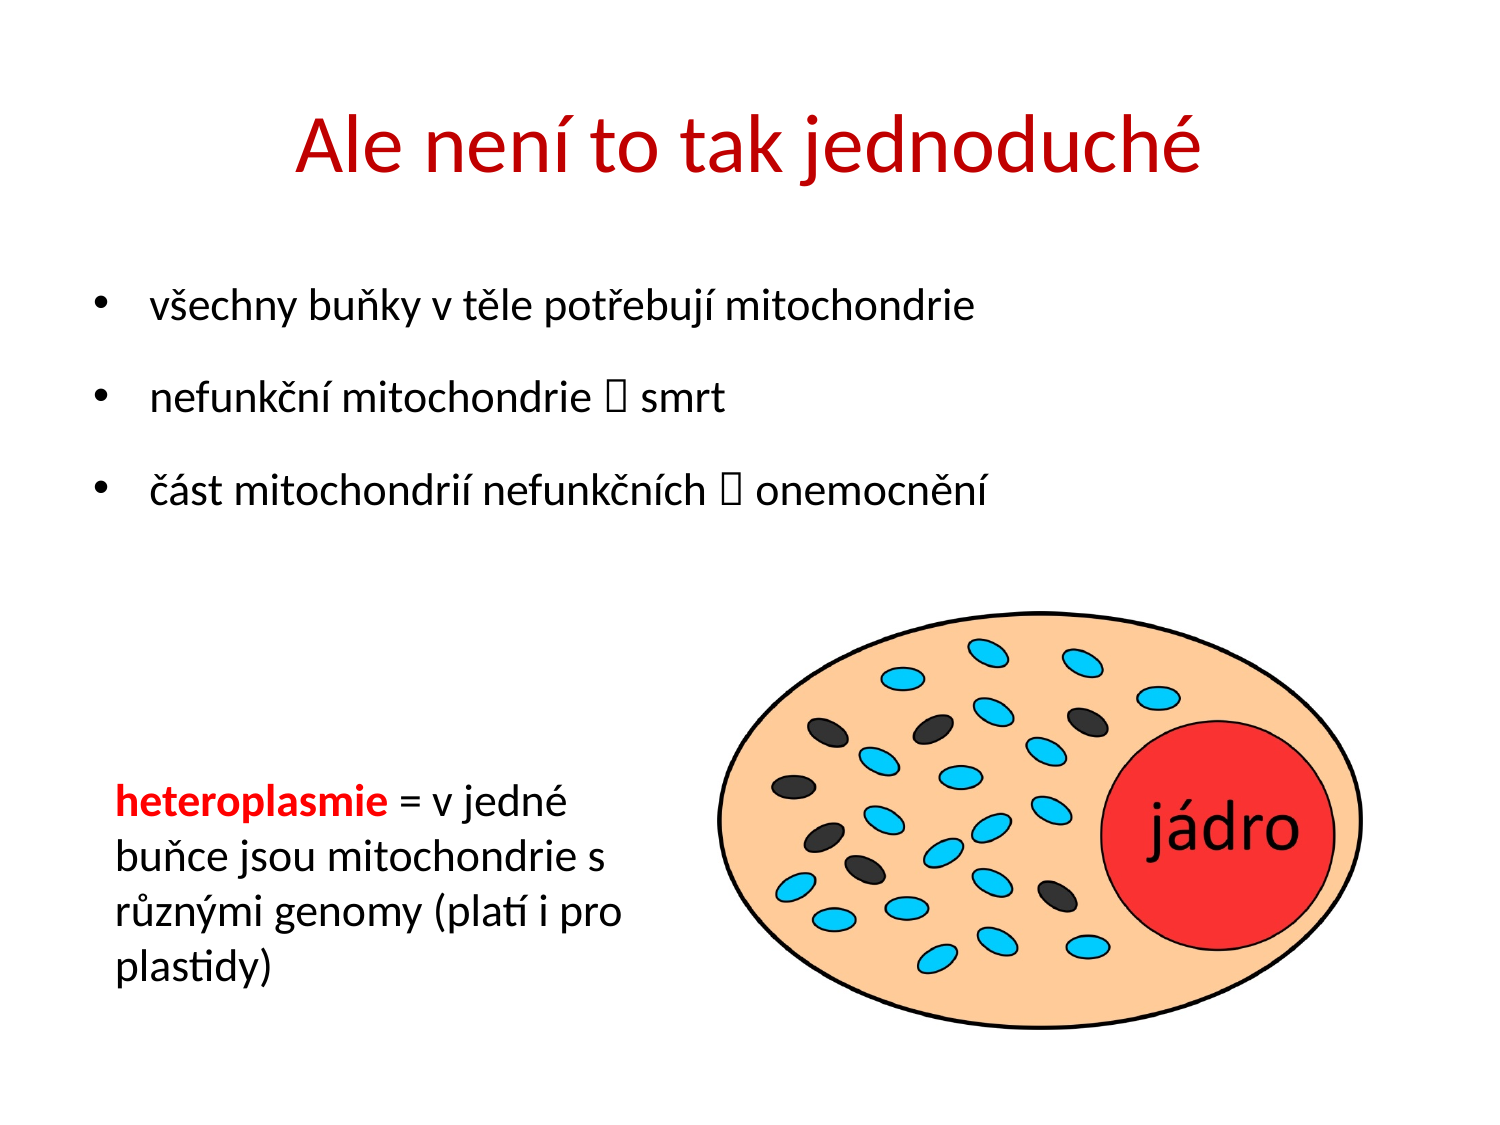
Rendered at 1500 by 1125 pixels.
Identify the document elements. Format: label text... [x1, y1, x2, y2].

text_box heteroplasmie = v jedné buňce jsou mitochondrie s různými genomy (platí i pro plastidy) [100, 763, 668, 998]
title Ale není to tak jednoduché [75, 45, 1425, 233]
text_box všechny buňky v těle potřebují mitochondrie nefunkční mitochondrie  smrt část mitochondrií nefunkčních  onemocnění [78, 267, 1003, 522]
picture [717, 611, 1363, 1030]
